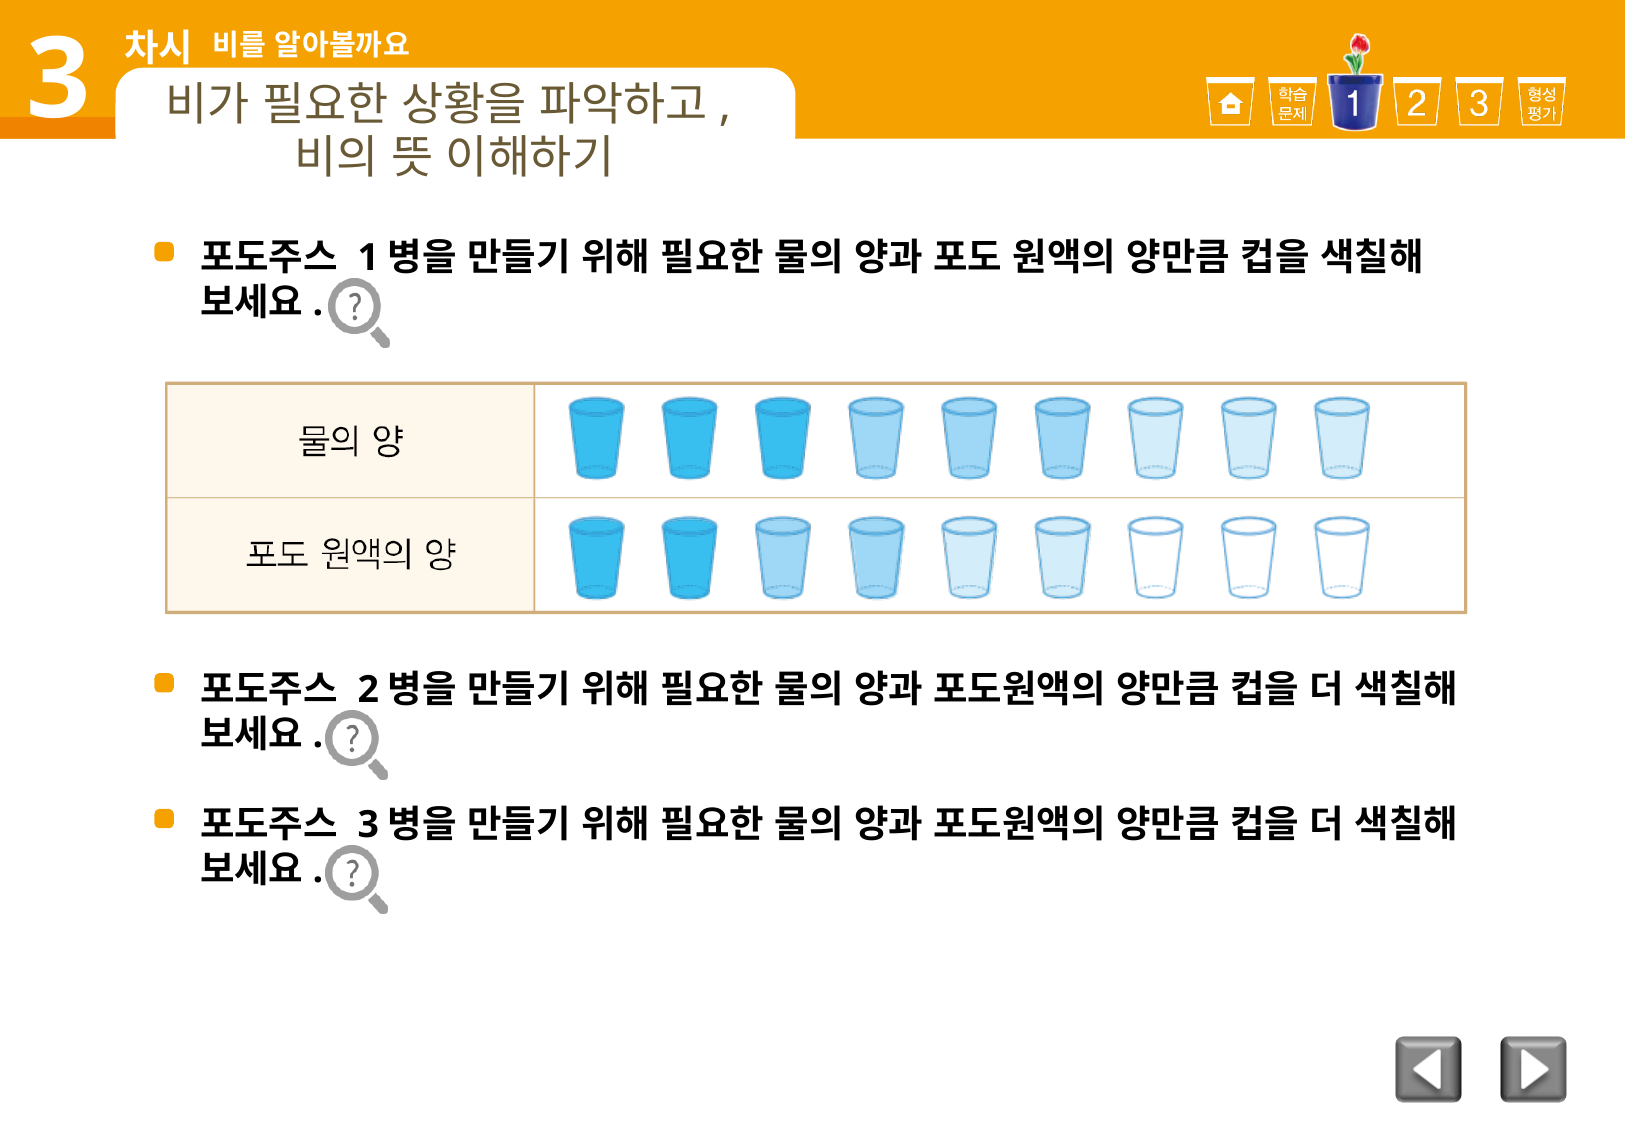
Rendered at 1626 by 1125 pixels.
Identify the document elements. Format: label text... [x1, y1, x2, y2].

text_box 비가 필요한 상황을 파악하고, 비의 뜻 이해하기 [113, 78, 795, 172]
picture [1499, 1034, 1569, 1105]
picture [327, 278, 391, 325]
picture [1179, 0, 1625, 152]
text_box [0, 0, 1178, 75]
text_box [154, 656, 1483, 776]
picture [1392, 1034, 1463, 1105]
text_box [85, 325, 1510, 642]
picture [325, 845, 388, 915]
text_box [154, 792, 1483, 912]
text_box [154, 225, 1483, 324]
picture [325, 710, 388, 780]
